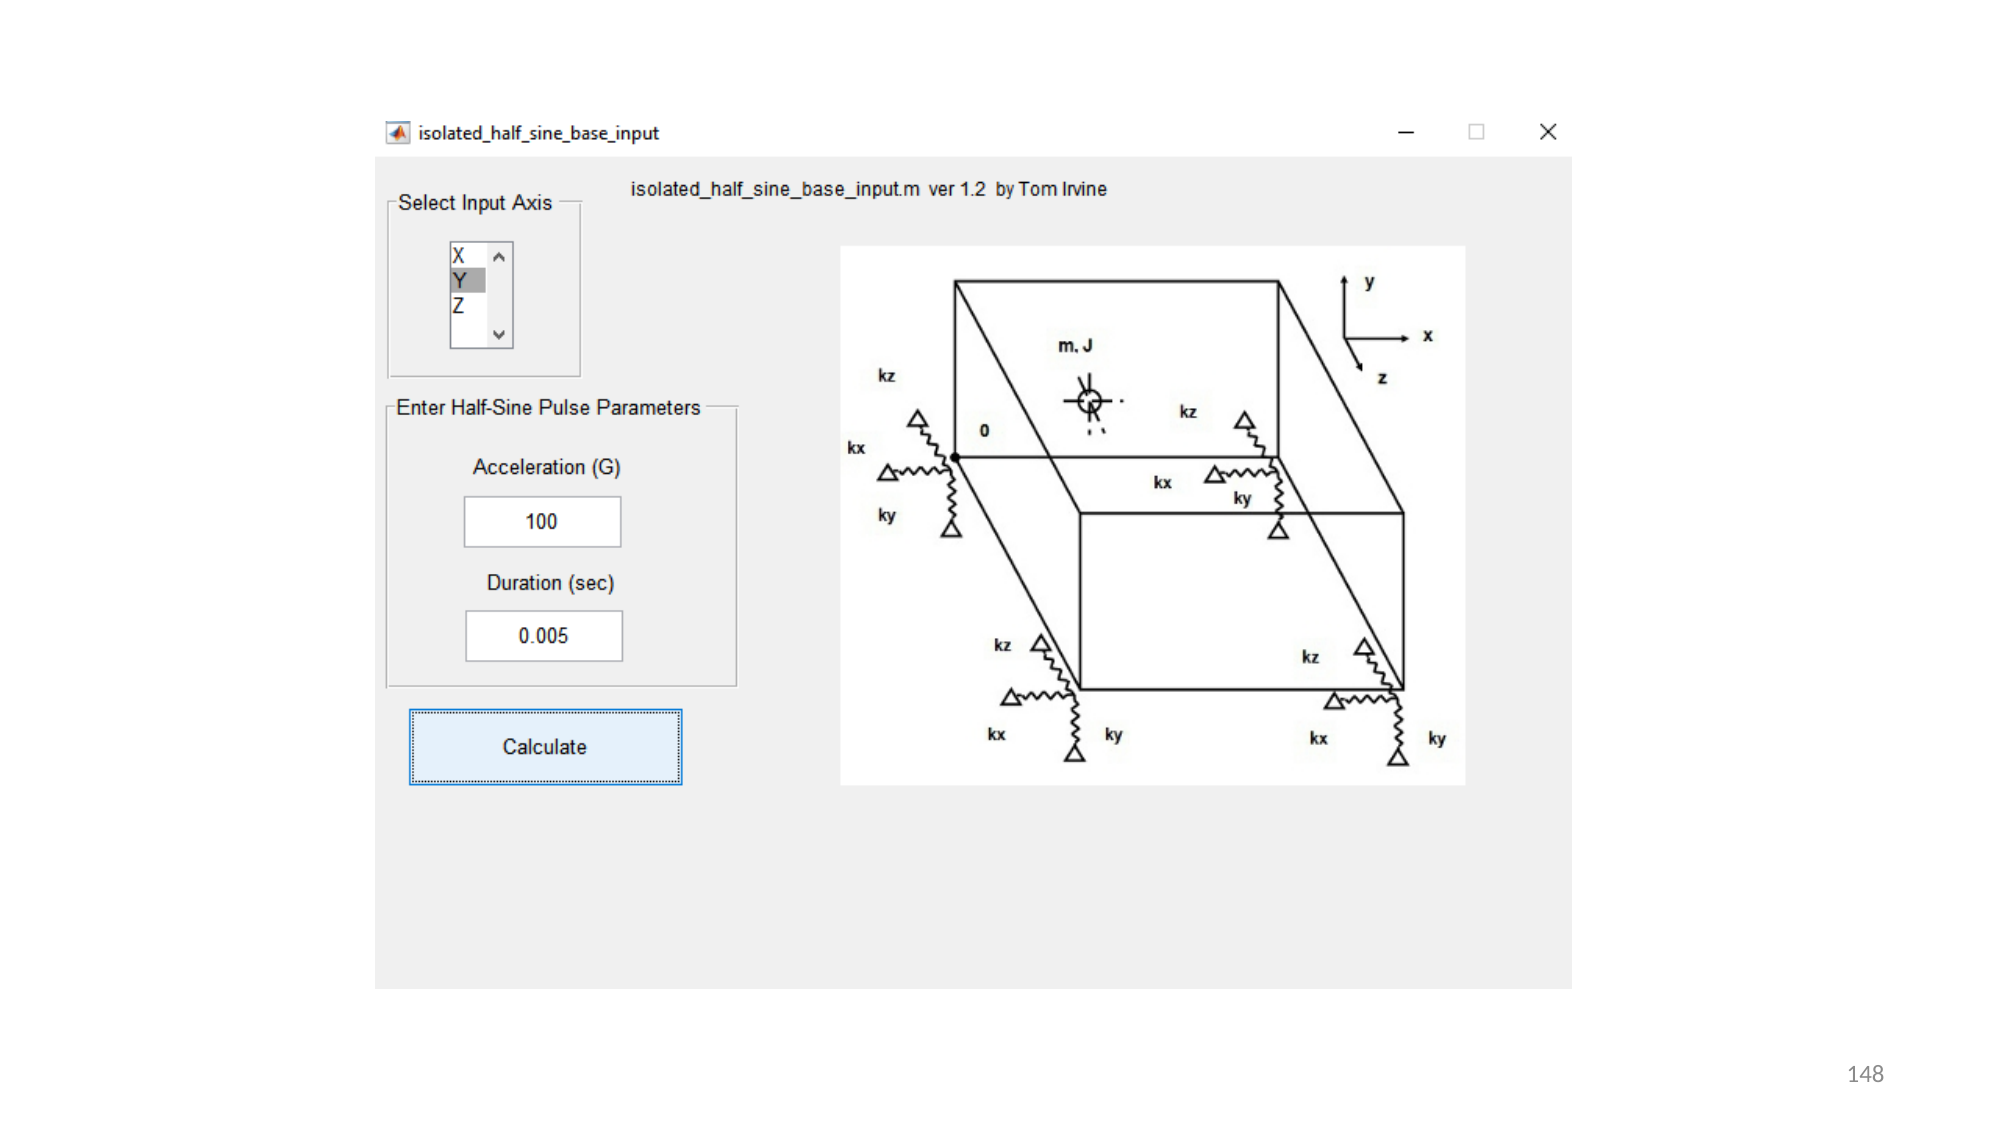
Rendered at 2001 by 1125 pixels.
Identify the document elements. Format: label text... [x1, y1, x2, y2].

picture [374, 121, 1573, 990]
slide_number 148 [1433, 1042, 1900, 1103]
